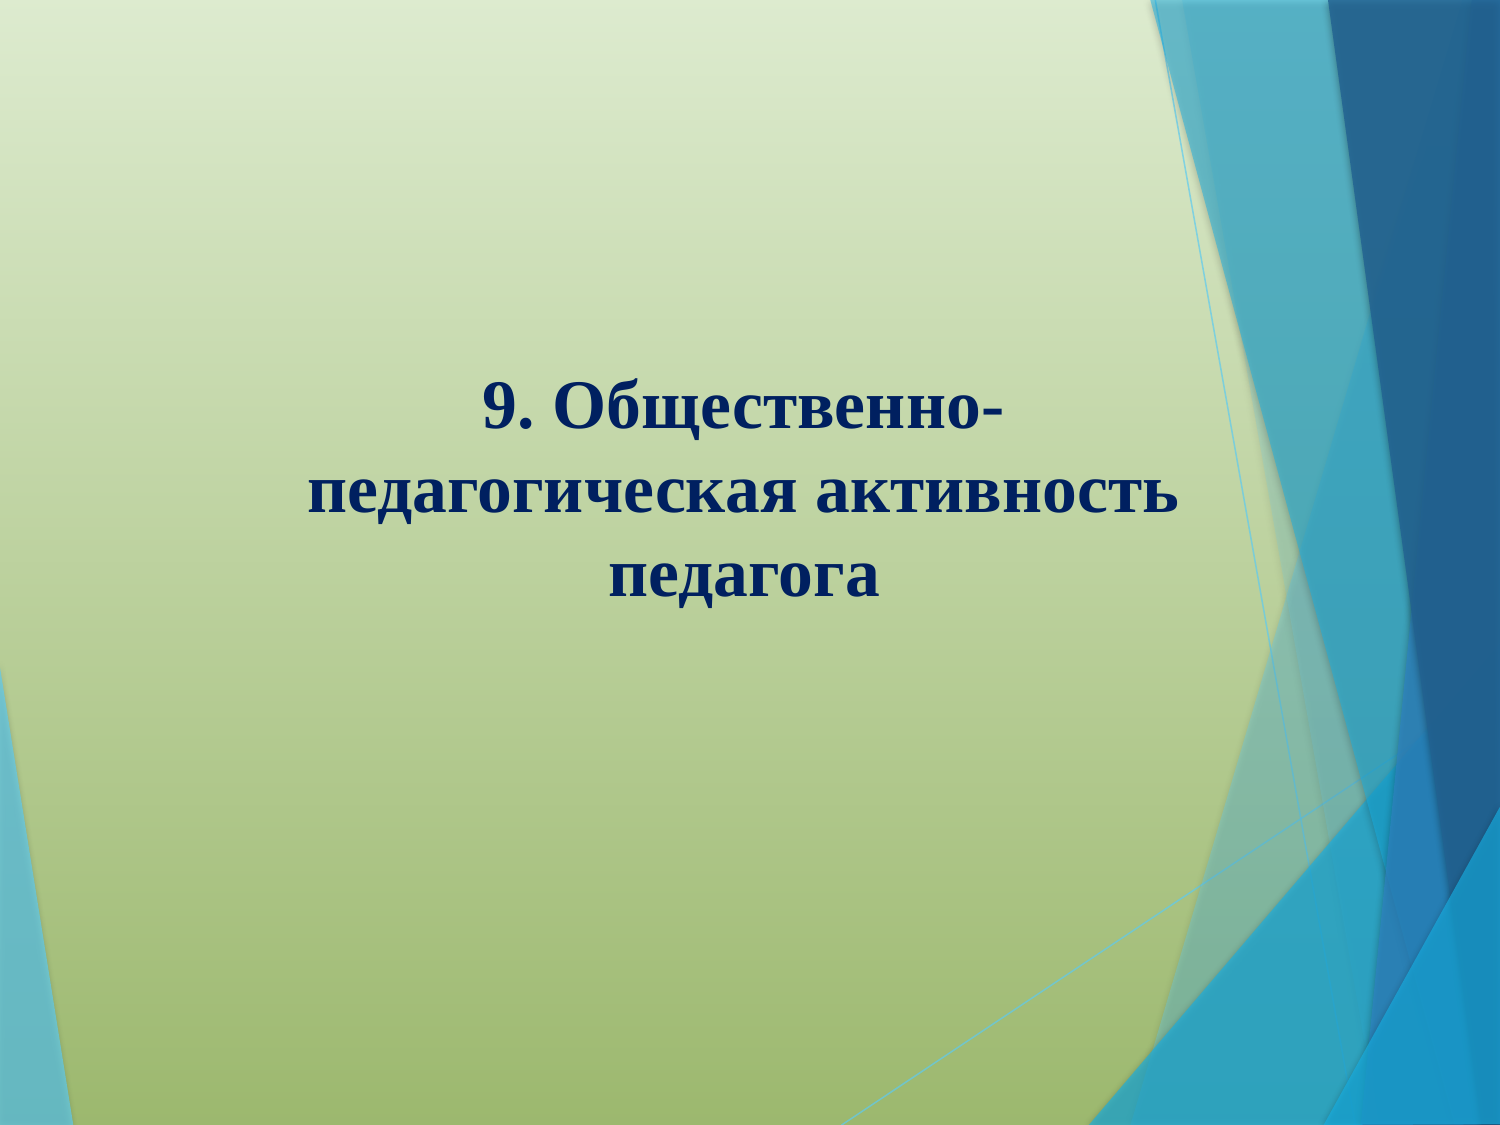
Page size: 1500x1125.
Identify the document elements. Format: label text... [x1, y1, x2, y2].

title 9. Общественно-педагогическая активность педагога [223, 351, 1266, 687]
